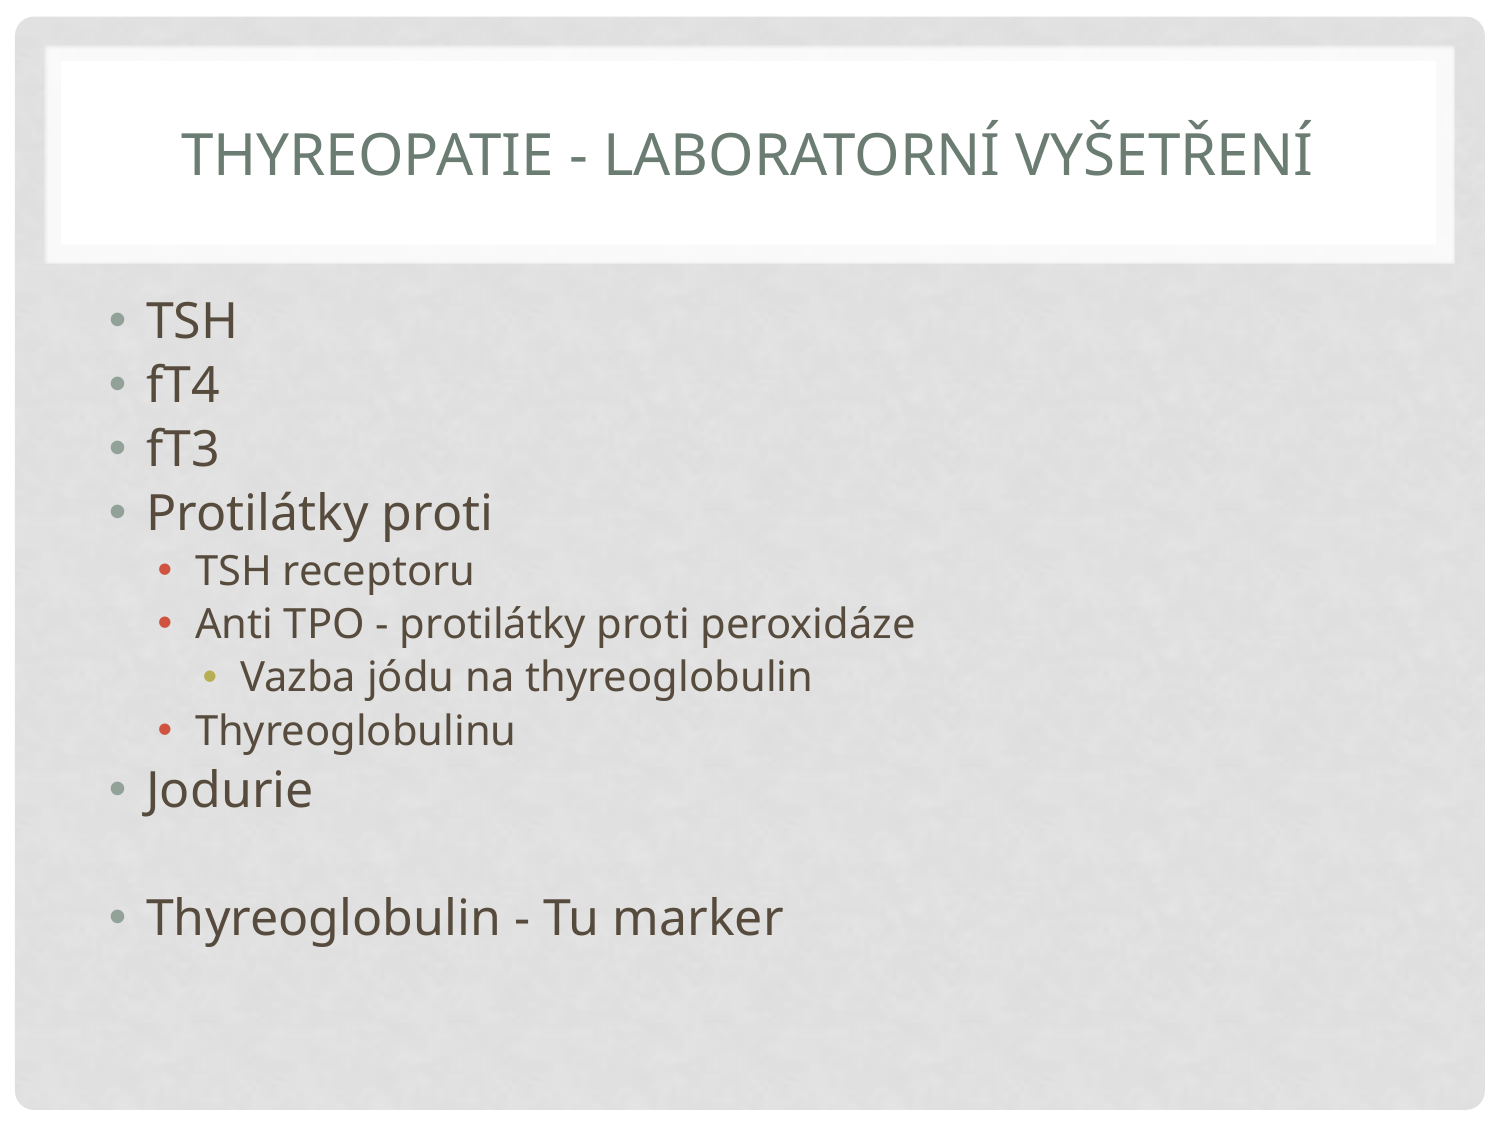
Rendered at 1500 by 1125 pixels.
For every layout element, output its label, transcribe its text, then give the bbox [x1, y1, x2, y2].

title Thyreopatie - laboratorní vyšetření [69, 66, 1425, 238]
list TSH fT4 fT3 Protilátky proti TSH receptoru Anti TPO - protilátky proti peroxidáze Vazba jódu na thyreoglobulin Thyreoglobulinu Jodurie Thyreoglobulin - Tu marker [75, 287, 1425, 1005]
